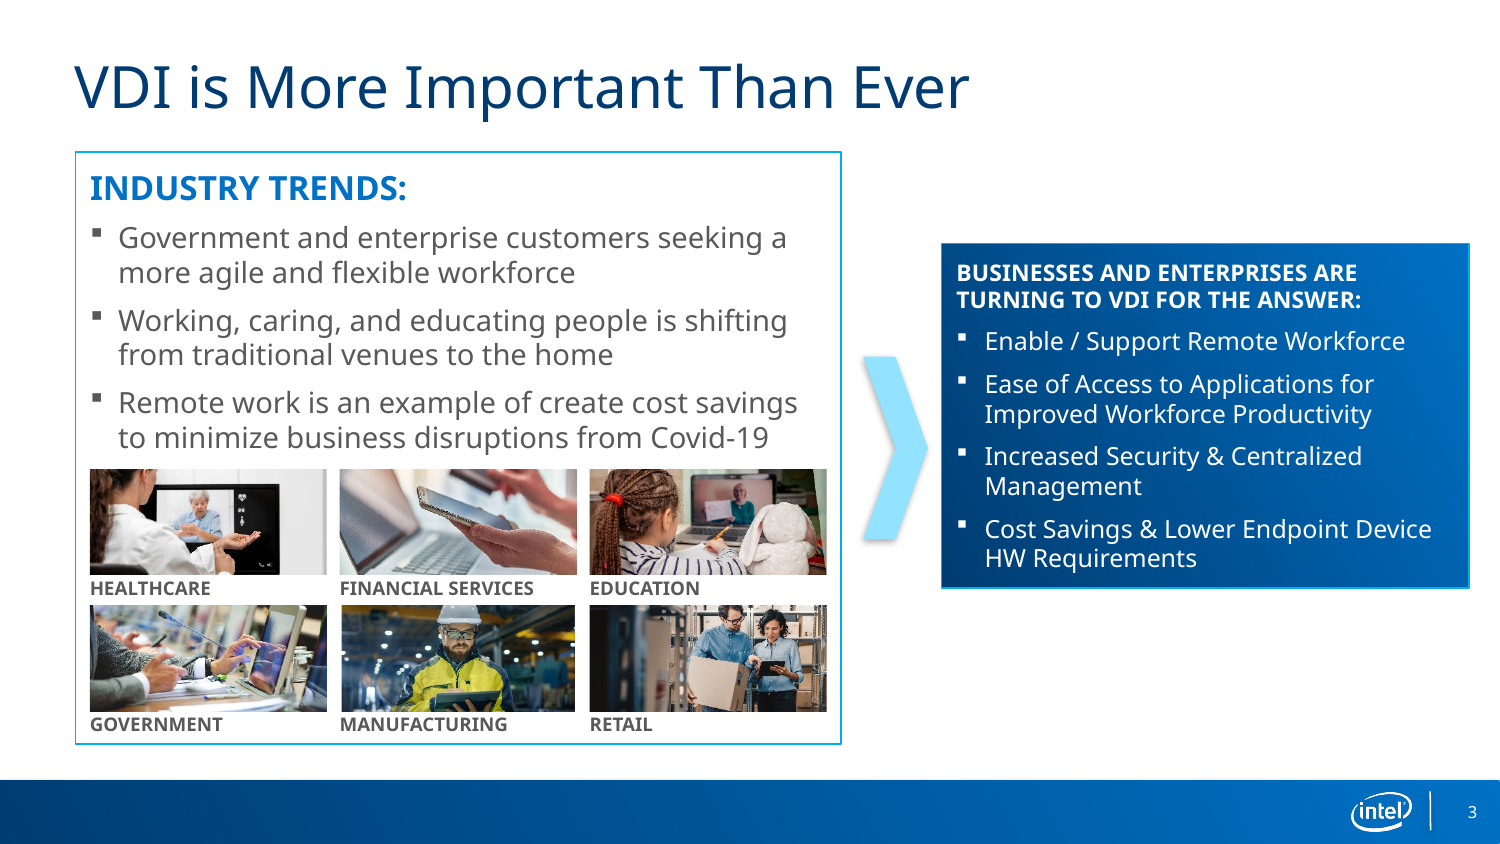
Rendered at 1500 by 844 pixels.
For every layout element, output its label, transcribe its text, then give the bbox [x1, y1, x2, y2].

picture [589, 604, 827, 712]
title VDI is More Important Than Ever [74, 50, 1425, 194]
text_box Retail [589, 719, 827, 736]
text_box Education [589, 583, 827, 600]
text_box Industry Trends: Government and enterprise customers seeking a more agile and flexible workforce Working, caring, and educating people is shifting from traditional venues to the home Remote work is an example of create cost savings to minimize business disruptions from Covid-19 [73, 150, 843, 746]
text_box Manufacturing [339, 718, 577, 736]
picture [339, 468, 578, 576]
text_box Healthcare [89, 583, 327, 600]
picture [341, 604, 576, 712]
picture [89, 468, 328, 576]
text_box [862, 355, 929, 541]
text_box Businesses and Enterprises are turning to VDI for the answer: Enable / Support Remote Workforce Ease of Access to Applications for Improved Workforce Productivity Increased Security & Centralized Management Cost Savings & Lower Endpoint Device HW Requirements [940, 241, 1471, 590]
slide_number 3 [1127, 791, 1478, 837]
text_box Financial Services [339, 583, 577, 600]
picture [89, 604, 328, 712]
picture [589, 468, 827, 576]
text_box Government [89, 719, 327, 736]
